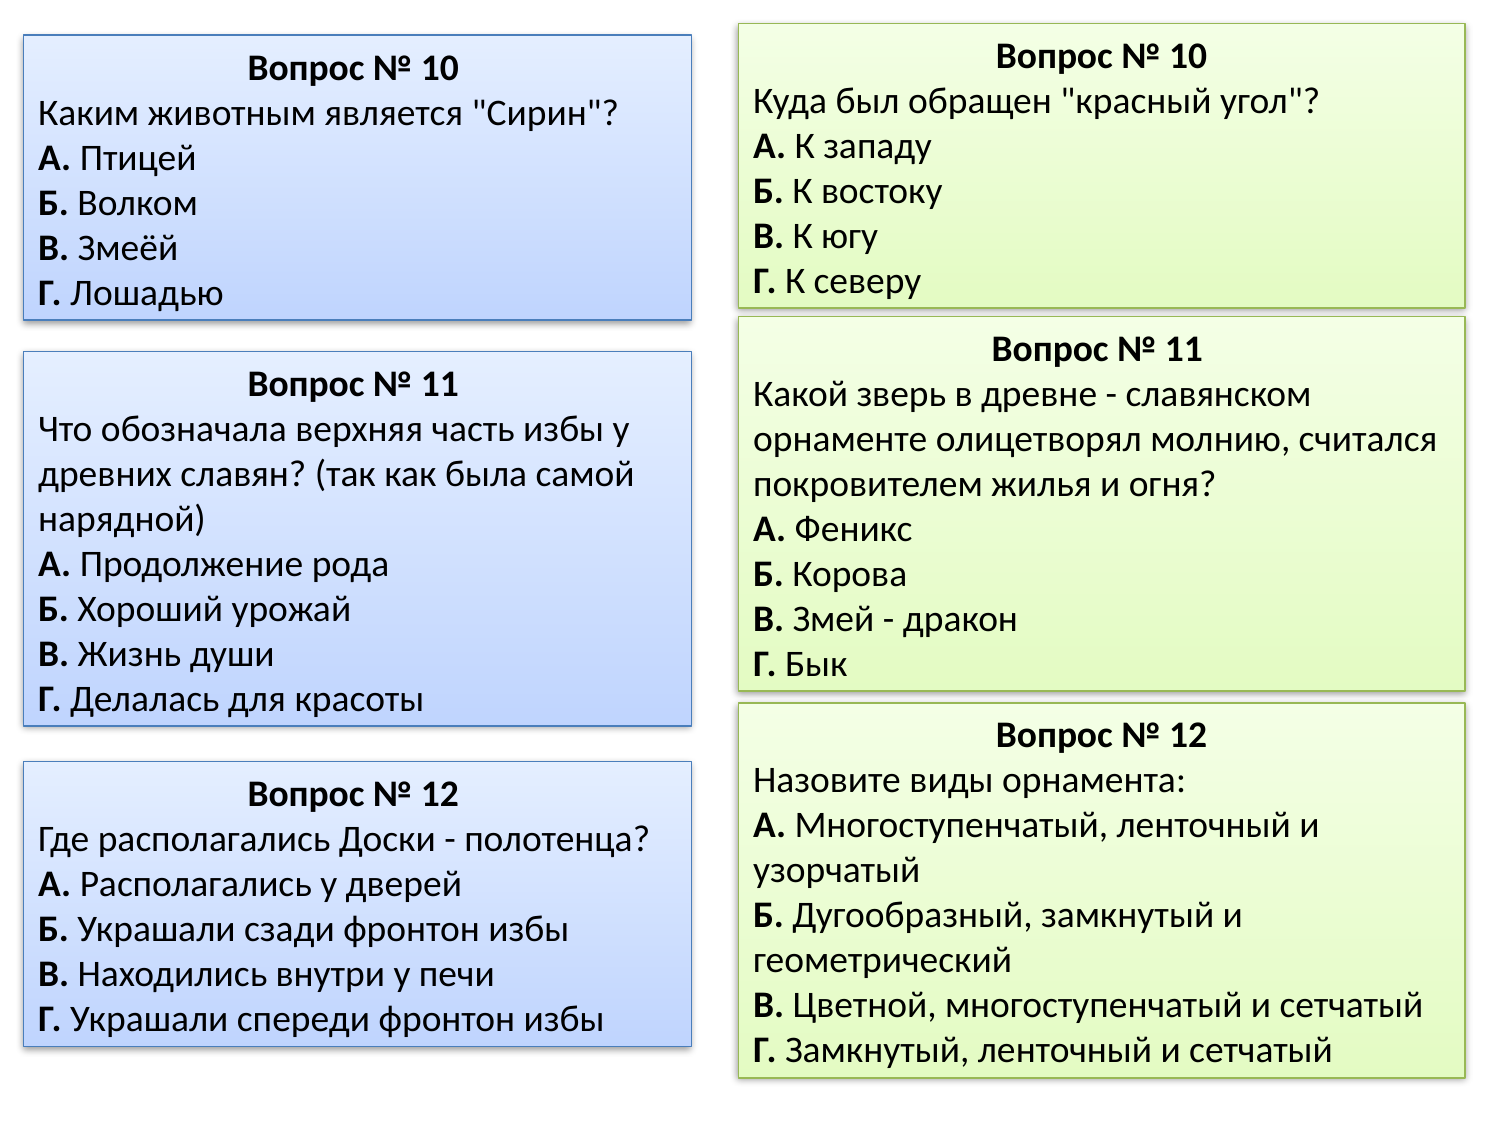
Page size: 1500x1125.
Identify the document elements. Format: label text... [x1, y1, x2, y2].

text_box Вопрос № 11 Какой зверь в древне - славянском орнаменте олицетворял молнию, считался покровителем жилья и огня? А. Феникс Б. Корова В. Змей - дракон Г. Бык [738, 316, 1466, 692]
text_box Вопрос № 12 Назовите виды орнамента: А. Многоступенчатый, ленточный и узорчатый Б. Дугообразный, замкнутый и геометрический В. Цветной, многоступенчатый и сетчатый Г. Замкнутый, ленточный и сетчатый [738, 702, 1466, 1079]
text_box Вопрос № 10 Куда был обращен "красный угол"? А. К западу Б. К востоку В. К югу Г. К северу [738, 23, 1466, 309]
text_box Вопрос № 10 Каким животным является "Сирин"? А. Птицей Б. Волком В. Змеёй Г. Лошадью [23, 34, 692, 321]
text_box Вопрос № 11 Что обозначала верхняя часть избы у древних славян? (так как была самой нарядной) А. Продолжение рода Б. Хороший урожай В. Жизнь души Г. Делалась для красоты [23, 351, 692, 727]
text_box Вопрос № 12 Где располагались Доски - полотенца? А. Располагались у дверей Б. Украшали сзади фронтон избы В. Находились внутри у печи Г. Украшали спереди фронтон избы [23, 761, 692, 1047]
